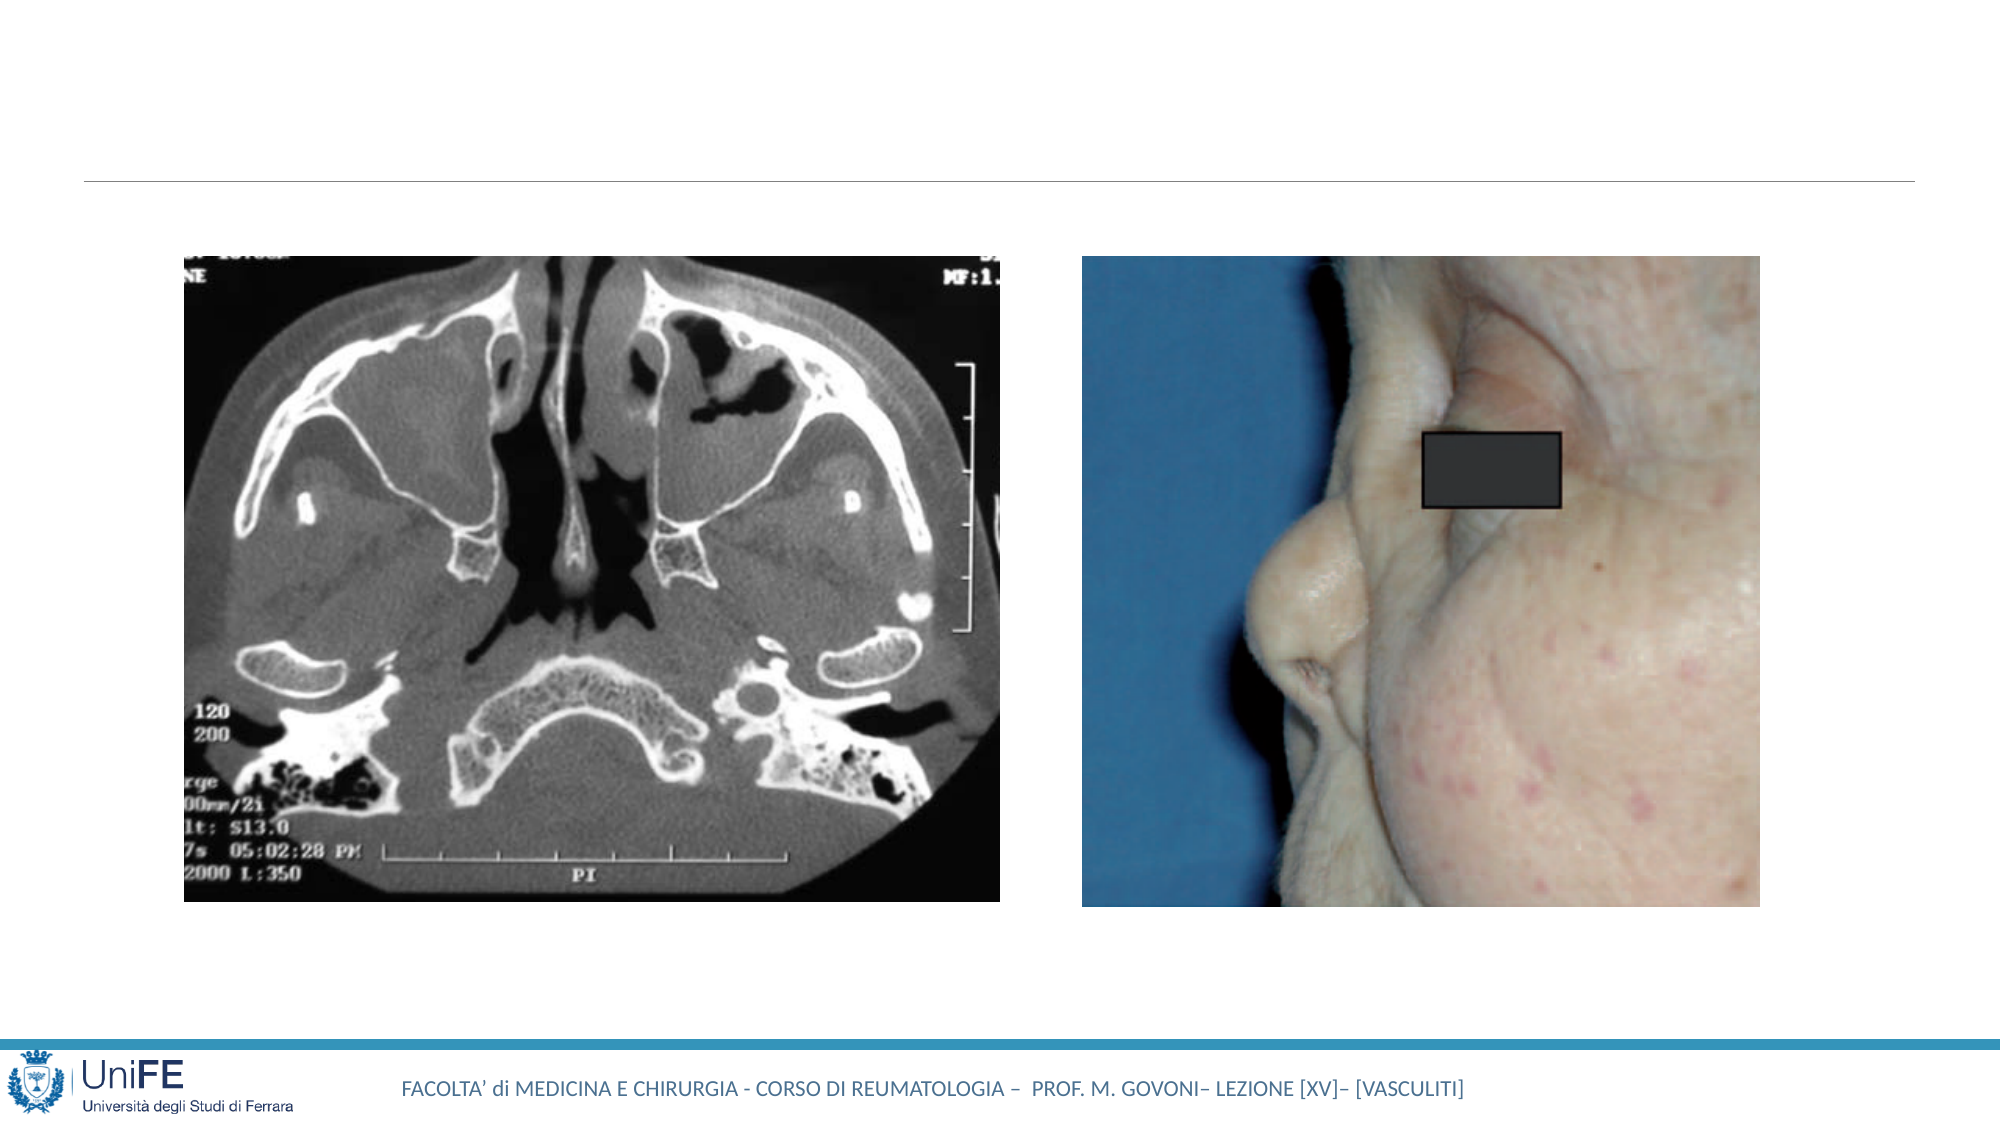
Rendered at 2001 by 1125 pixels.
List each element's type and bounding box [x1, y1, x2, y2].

picture [83, 1060, 293, 1114]
picture [183, 255, 1001, 902]
picture [1082, 255, 1760, 907]
